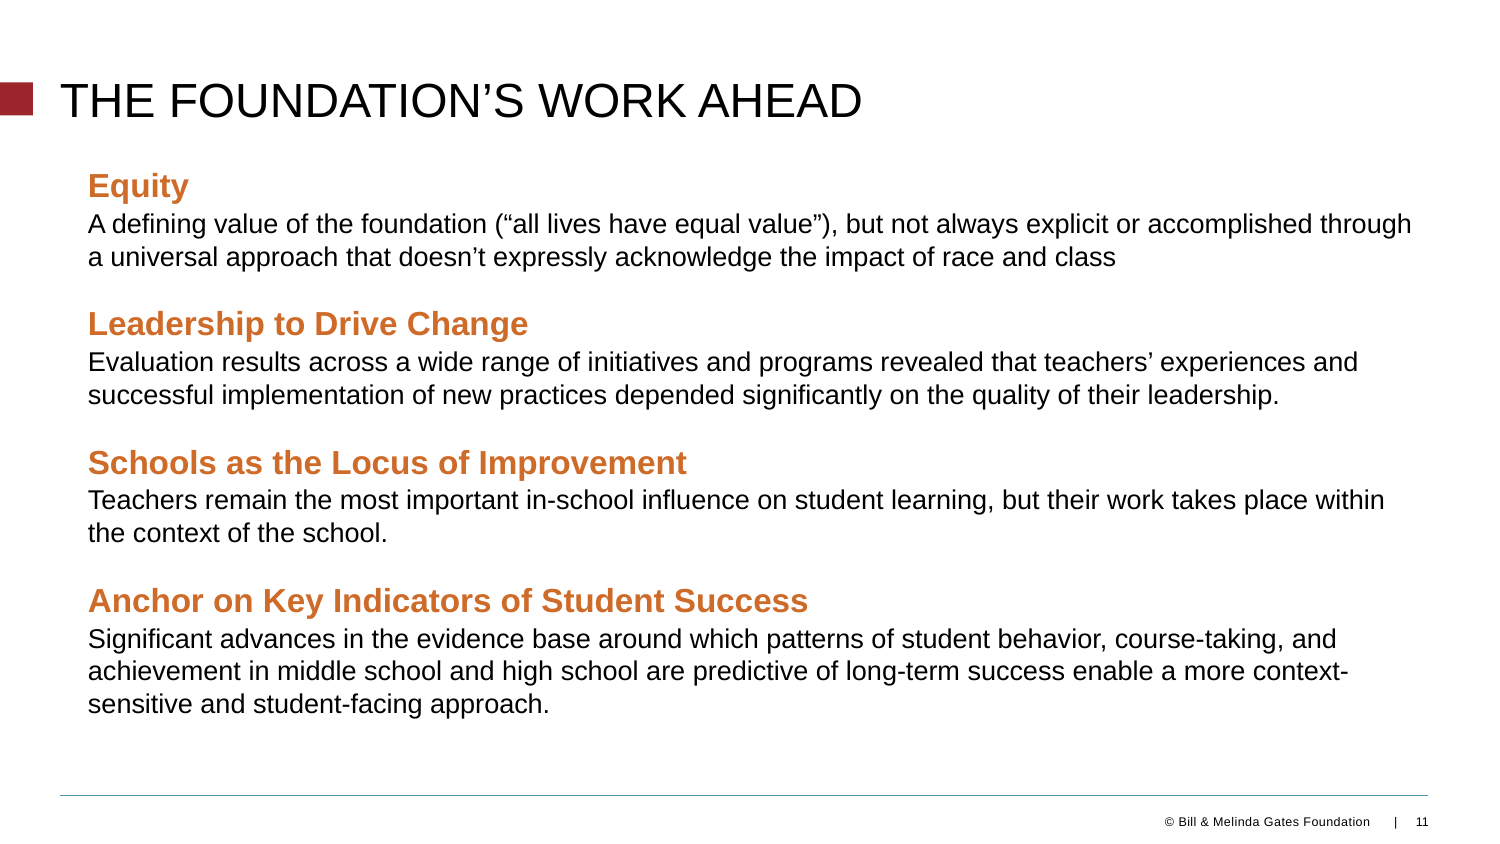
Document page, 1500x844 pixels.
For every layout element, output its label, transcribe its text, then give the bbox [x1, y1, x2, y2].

list Equity A defining value of the foundation (“all lives have equal value”), but not always explicit or accomplished through a universal approach that doesn’t expressly acknowledge the impact of race and class Leadership to Drive Change Evaluation results across a wide range of initiatives and programs revealed that teachers’ experiences and successful implementation of new practices depended significantly on the quality of their leadership. Schools as the Locus of Improvement Teachers remain the most important in-school influence on student learning, but their work takes place within the context of the school. Anchor on Key Indicators of Student Success Significant advances in the evidence base around which patterns of student behavior, course-taking, and achievement in middle school and high school are predictive of long-term success enable a more context-sensitive and student-facing approach. [59, 164, 1427, 829]
slide_number 11 [1397, 803, 1429, 829]
footer © Bill & Melinda Gates Foundation | [922, 803, 1397, 829]
title the foundation’s work ahead [59, 79, 1427, 135]
